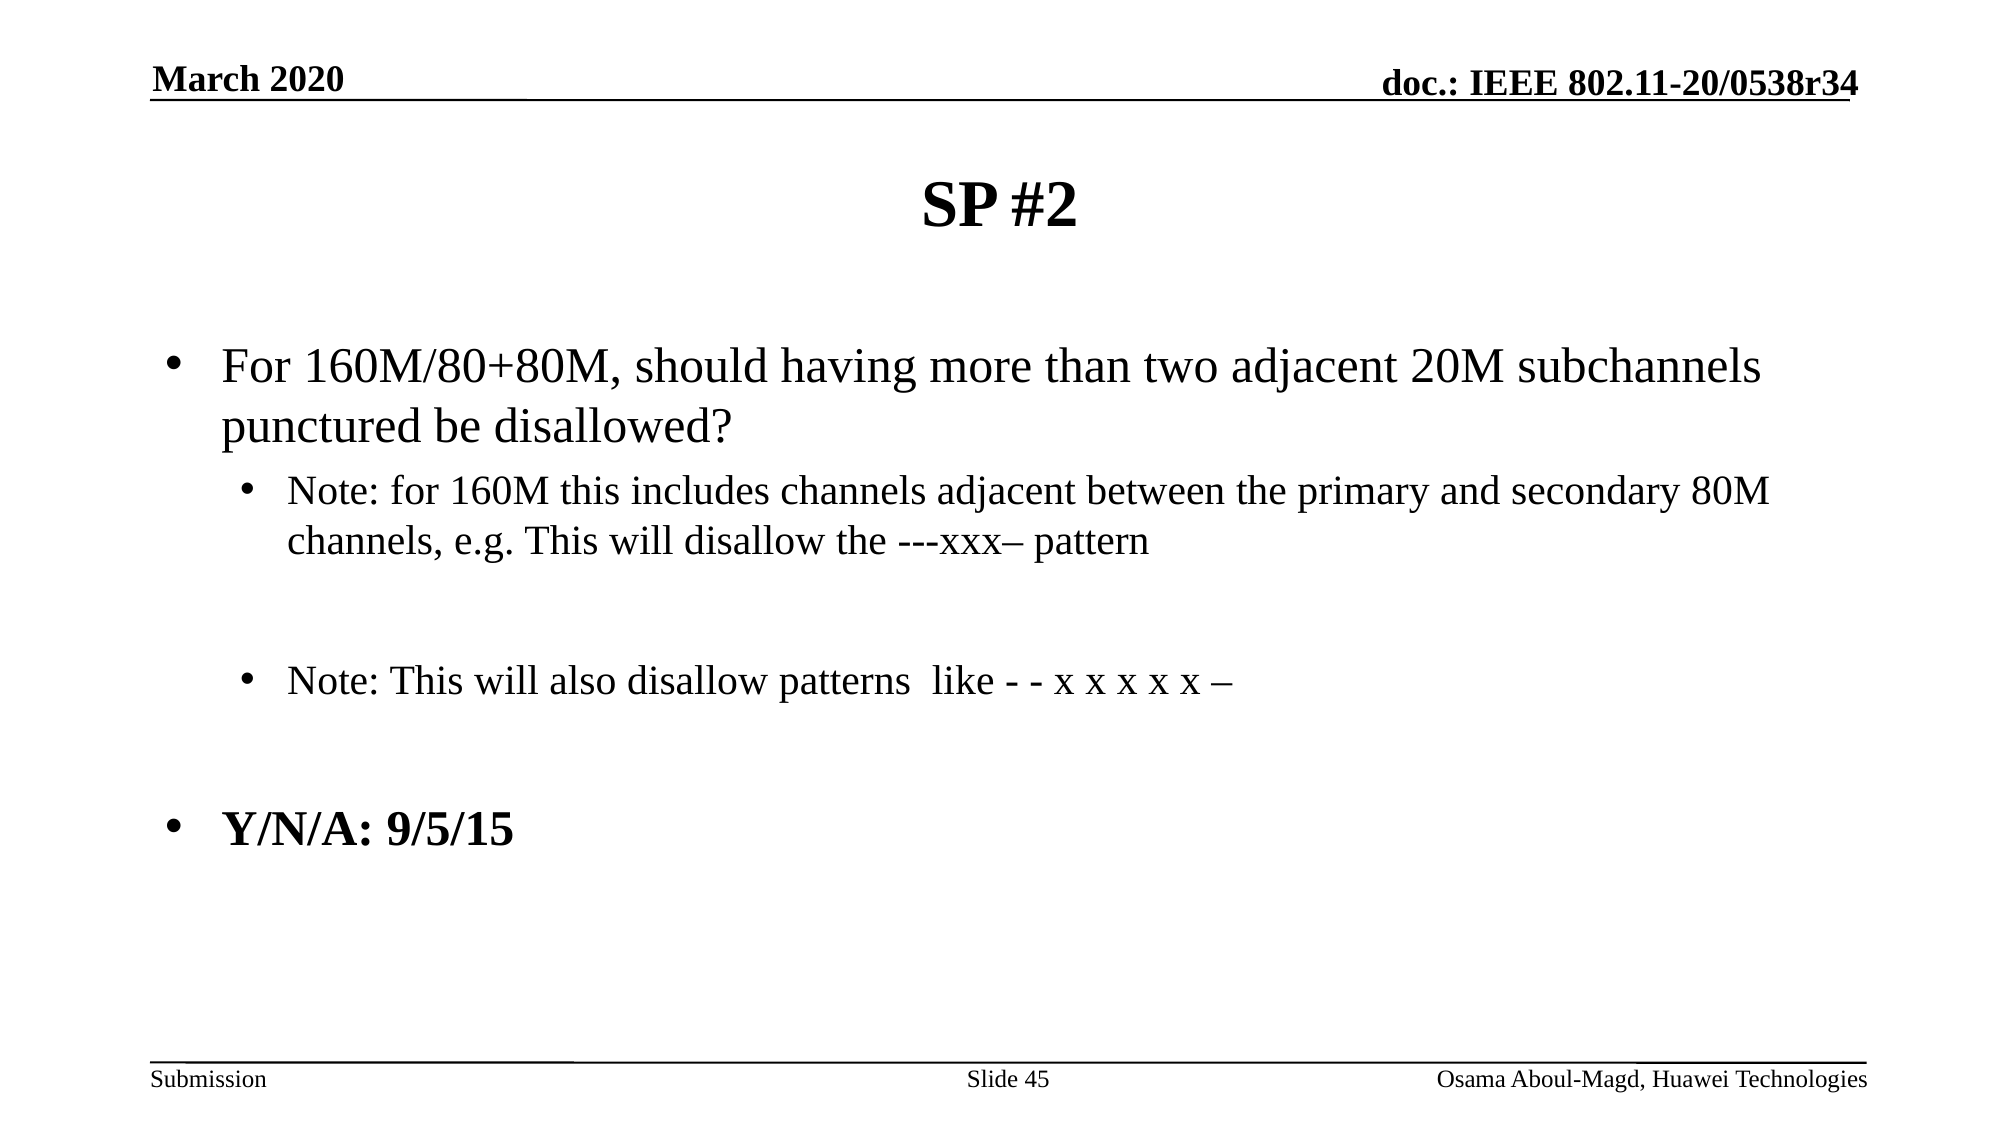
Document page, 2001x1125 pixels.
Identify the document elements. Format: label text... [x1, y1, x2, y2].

footer Osama Aboul-Magd, Huawei Technologies [1171, 1061, 1869, 1093]
list For 160M/80+80M, should having more than two adjacent 20M subchannels punctured be disallowed? Note: for 160M this includes channels adjacent between the primary and secondary 80M channels, e.g. This will disallow the ---xxx– pattern Note: This will also disallow patterns like - - x x x x x – Y/N/A: 9/5/15 [149, 324, 1850, 1000]
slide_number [152, 54, 563, 100]
slide_number Slide 45 [950, 1061, 1067, 1123]
title SP #2 [149, 112, 1850, 288]
